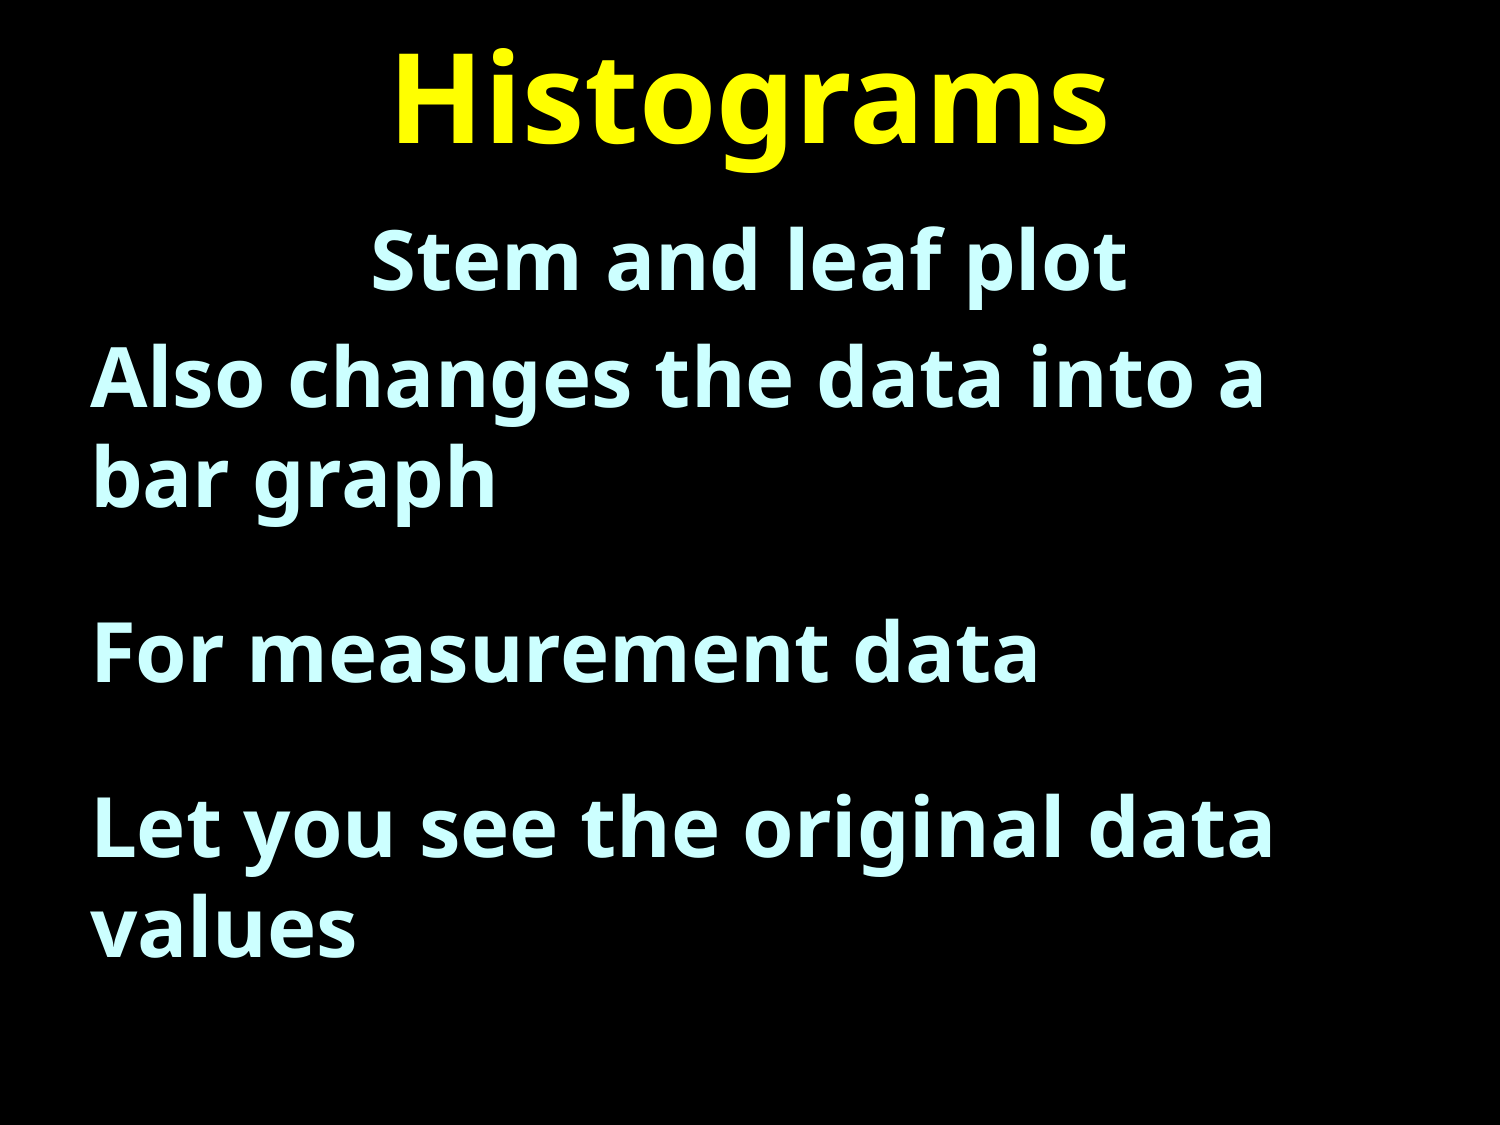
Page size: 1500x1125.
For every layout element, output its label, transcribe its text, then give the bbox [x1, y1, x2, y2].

list Stem and leaf plot Also changes the data into a bar graph For measurement data Let you see the original data values [75, 200, 1425, 1125]
title Histograms [0, 0, 1500, 188]
